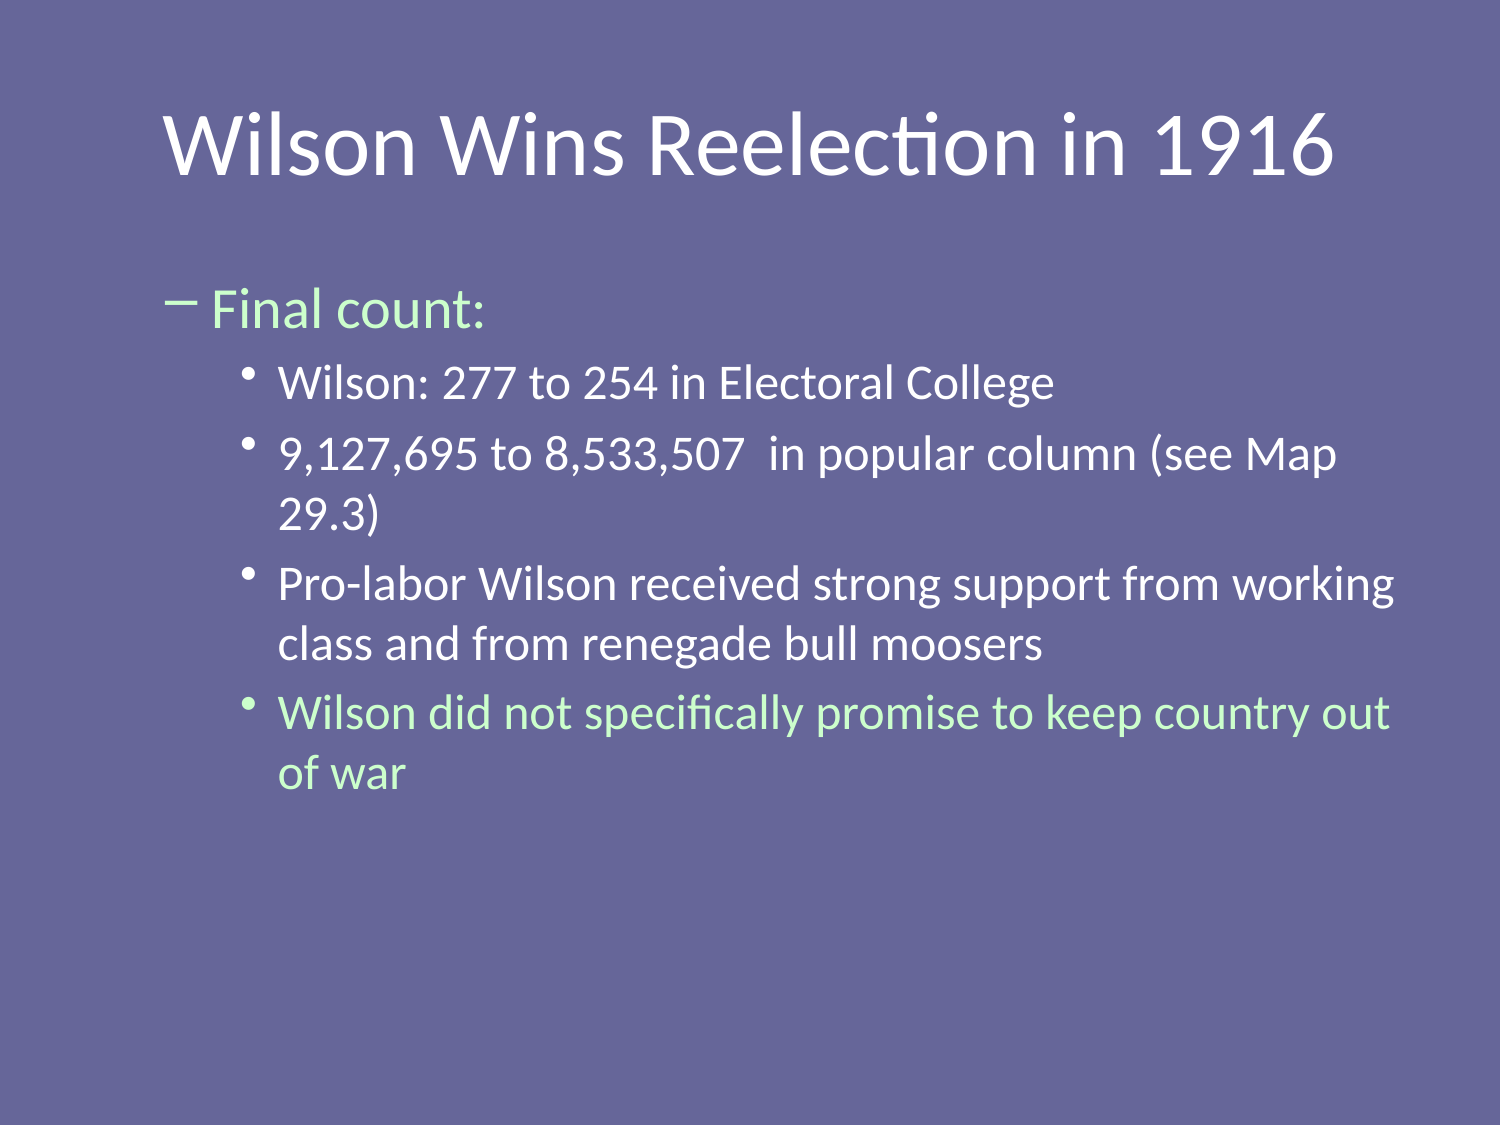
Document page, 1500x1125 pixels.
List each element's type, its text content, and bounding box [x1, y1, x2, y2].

list Final count: Wilson: 277 to 254 in Electoral College 9,127,695 to 8,533,507 in popular column (see Map 29.3) Pro-labor Wilson received strong support from working class and from renegade bull moosers Wilson did not specifically promise to keep country out of war [75, 262, 1425, 1005]
title Wilson Wins Reelection in 1916 [75, 45, 1425, 233]
